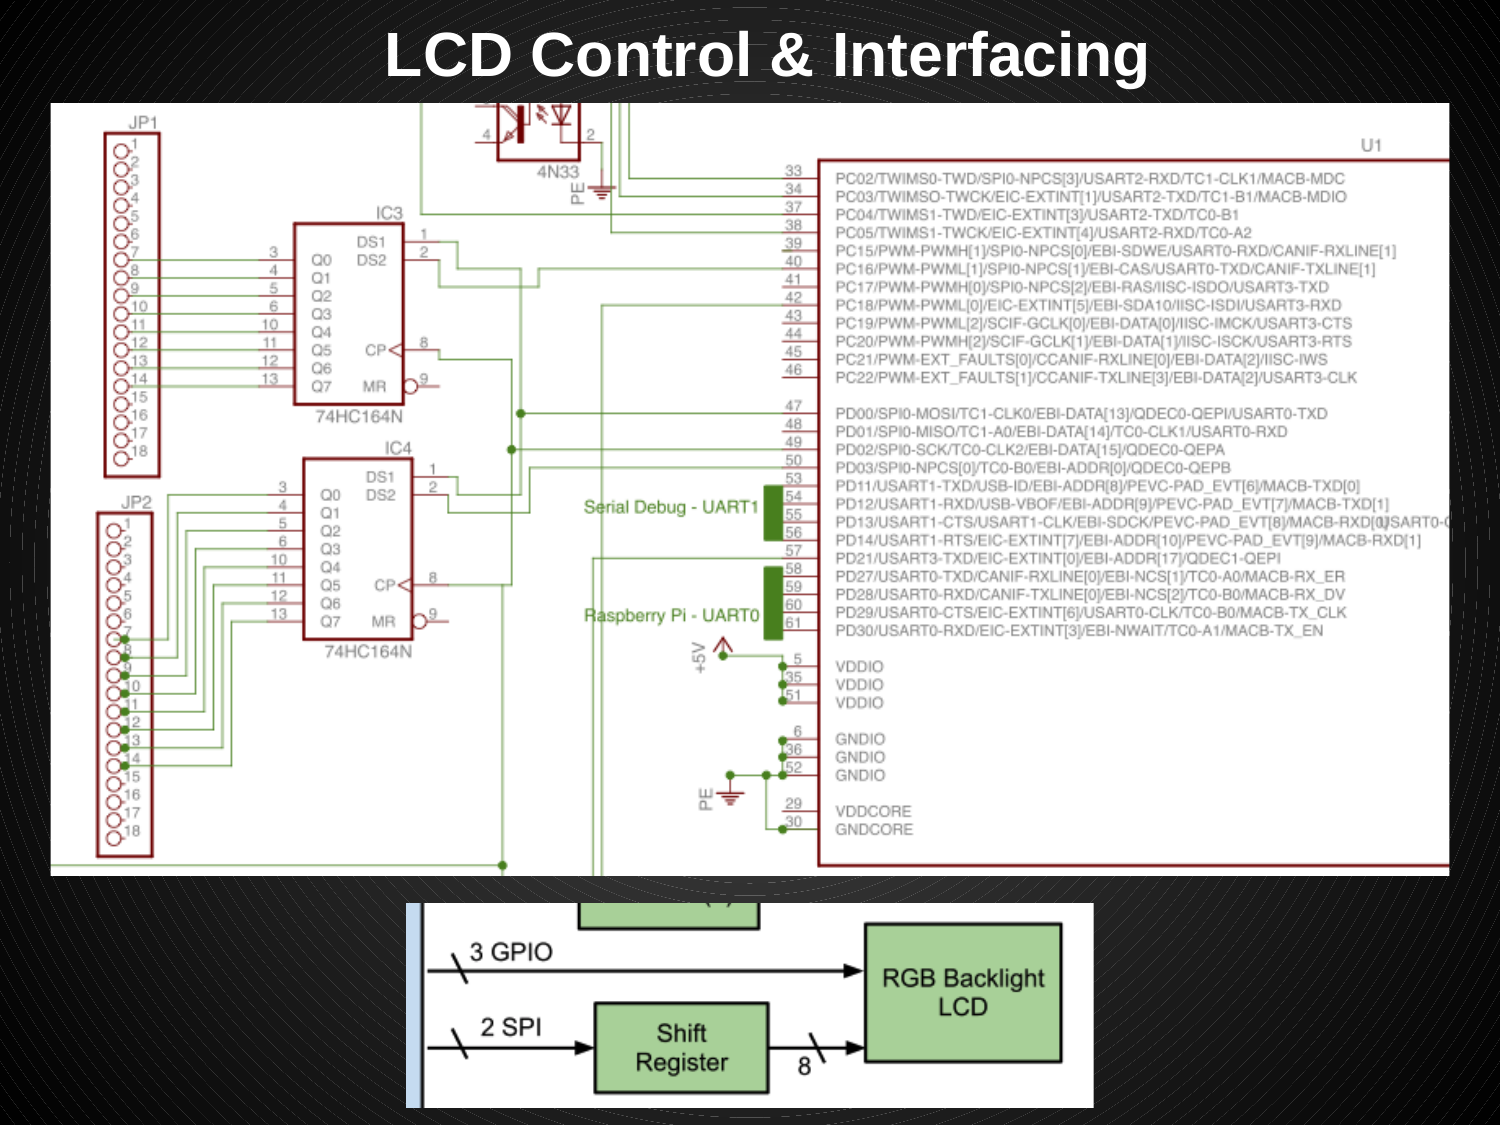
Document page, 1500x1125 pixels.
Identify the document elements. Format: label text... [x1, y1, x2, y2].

title LCD Control & Interfacing [75, 7, 1425, 103]
text_box [406, 903, 1094, 1108]
text_box [50, 103, 1450, 876]
